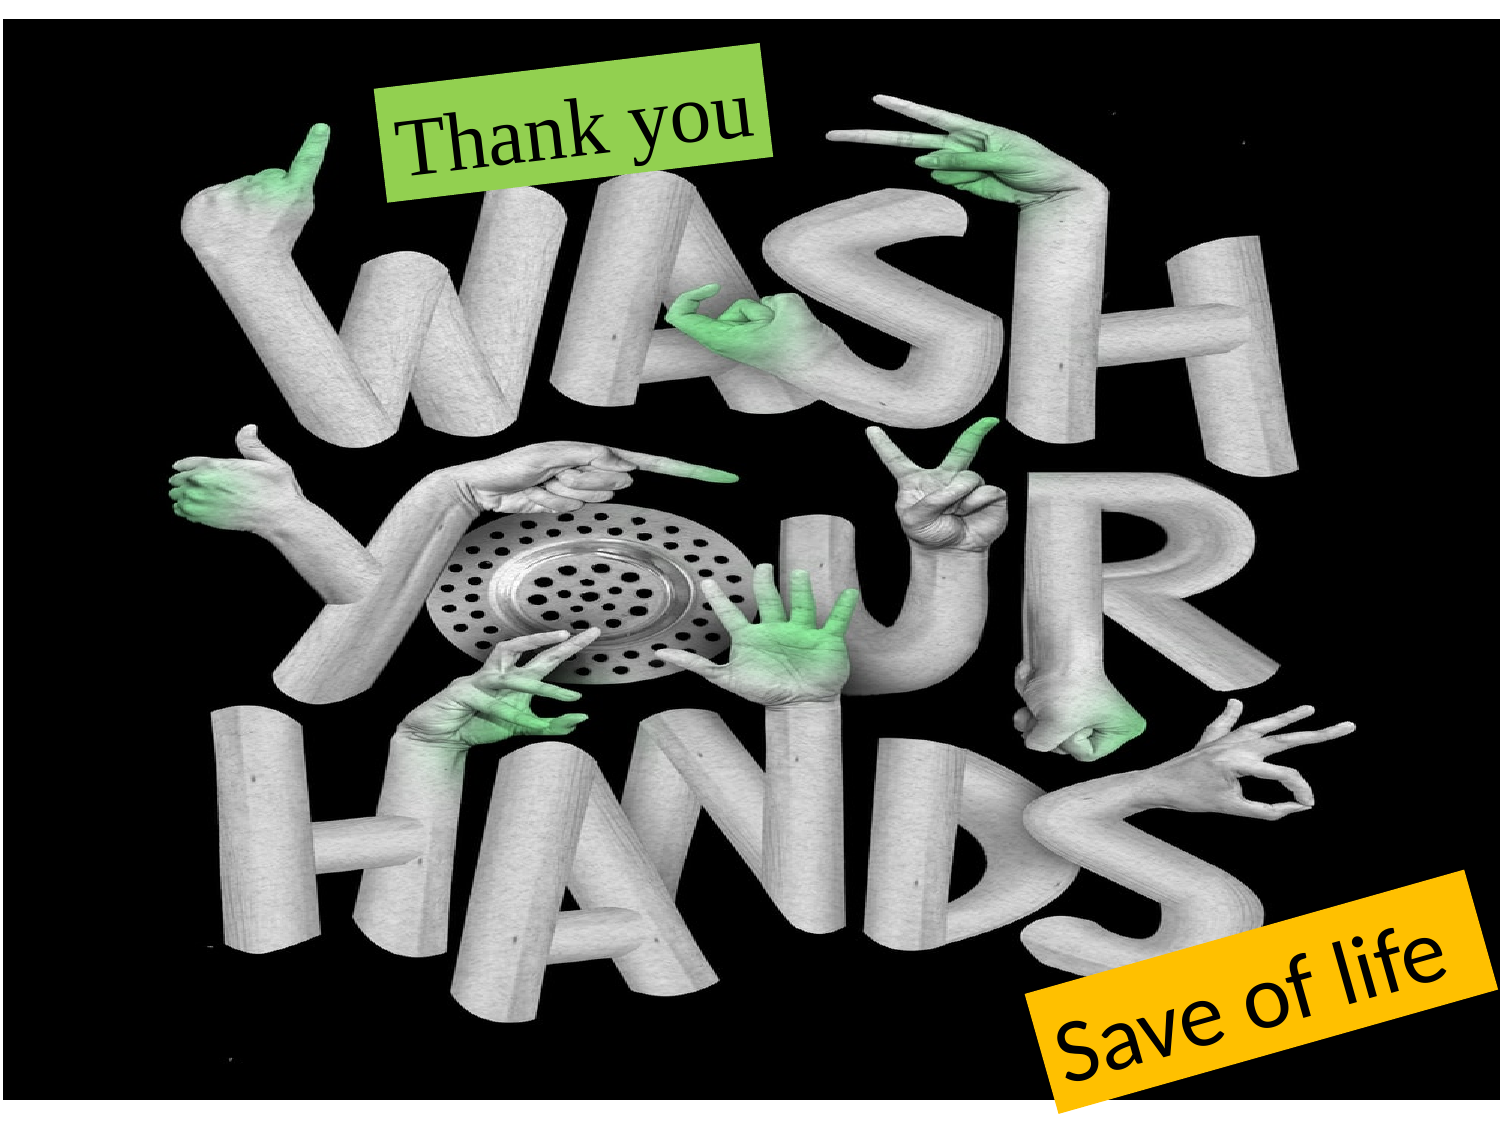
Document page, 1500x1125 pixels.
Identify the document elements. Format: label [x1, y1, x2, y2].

text_box [1057, 1109, 1076, 1114]
picture [3, 19, 1500, 1100]
